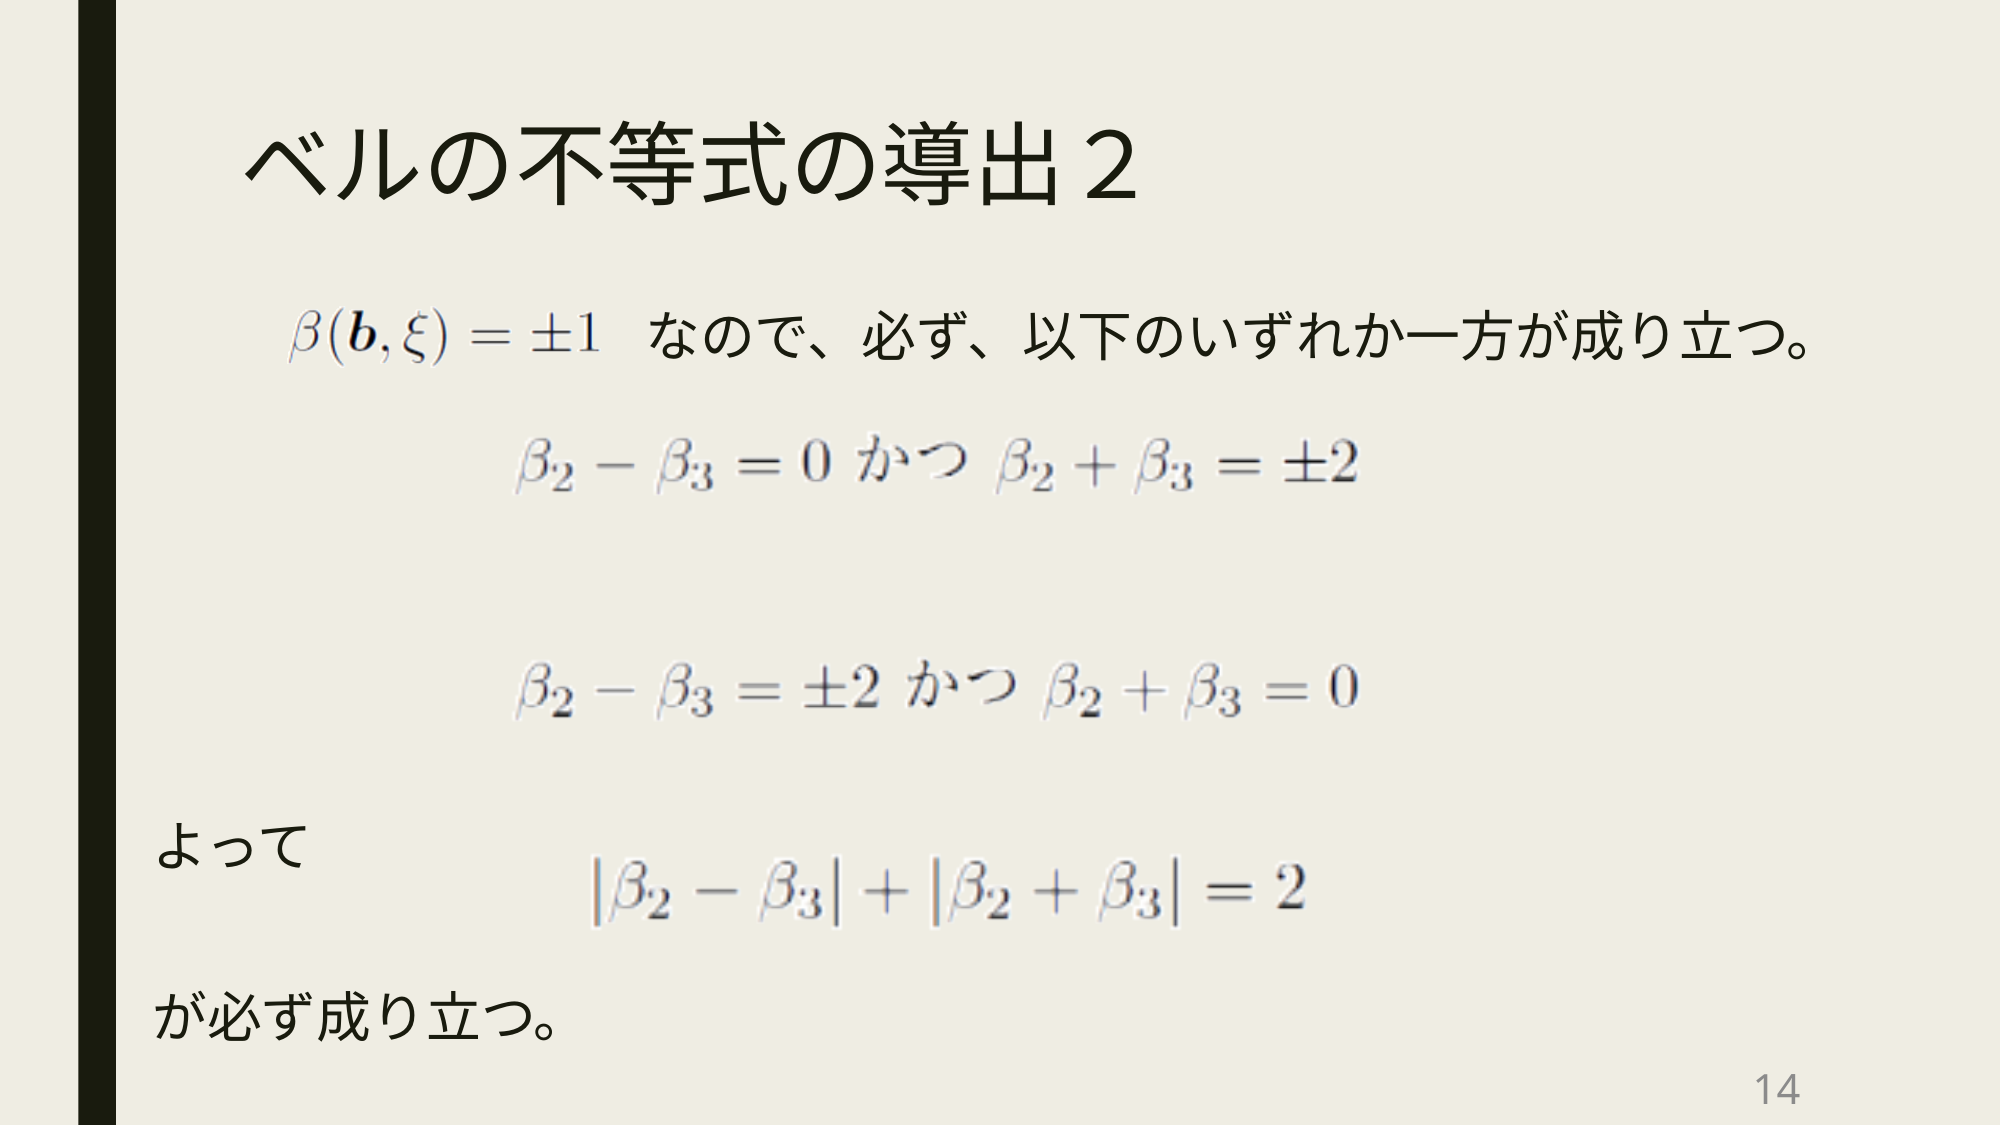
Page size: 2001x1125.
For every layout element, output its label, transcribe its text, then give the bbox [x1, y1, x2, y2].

title ベルの不等式の導出２ [225, 112, 1800, 299]
picture [263, 262, 634, 404]
picture [479, 426, 1377, 741]
slide_number 14 [1553, 1058, 1816, 1125]
list なので、必ず、以下のいずれか一方が成り立つ。 よって が必ず成り立つ。 [137, 299, 1863, 1071]
picture [538, 814, 1358, 962]
